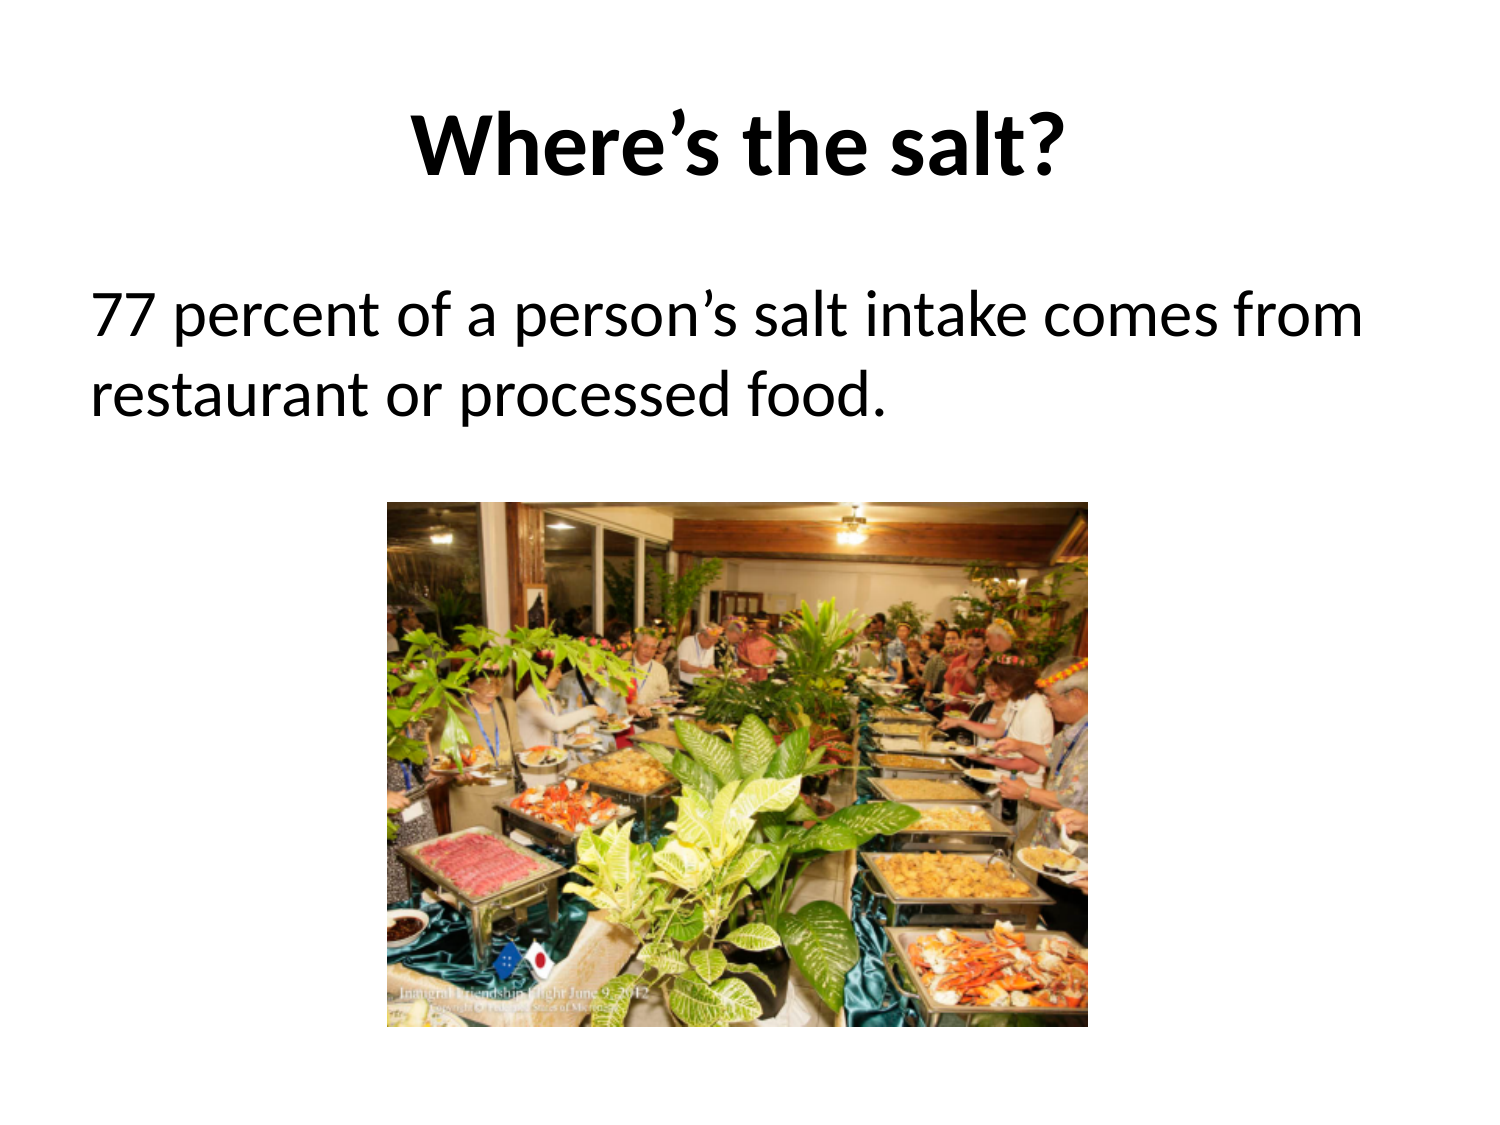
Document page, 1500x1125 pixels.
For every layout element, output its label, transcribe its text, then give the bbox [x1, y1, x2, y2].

picture [387, 501, 1088, 1028]
title Where’s the salt? [75, 45, 1425, 233]
list 77 percent of a person’s salt intake comes from restaurant or processed food. [75, 262, 1425, 1005]
